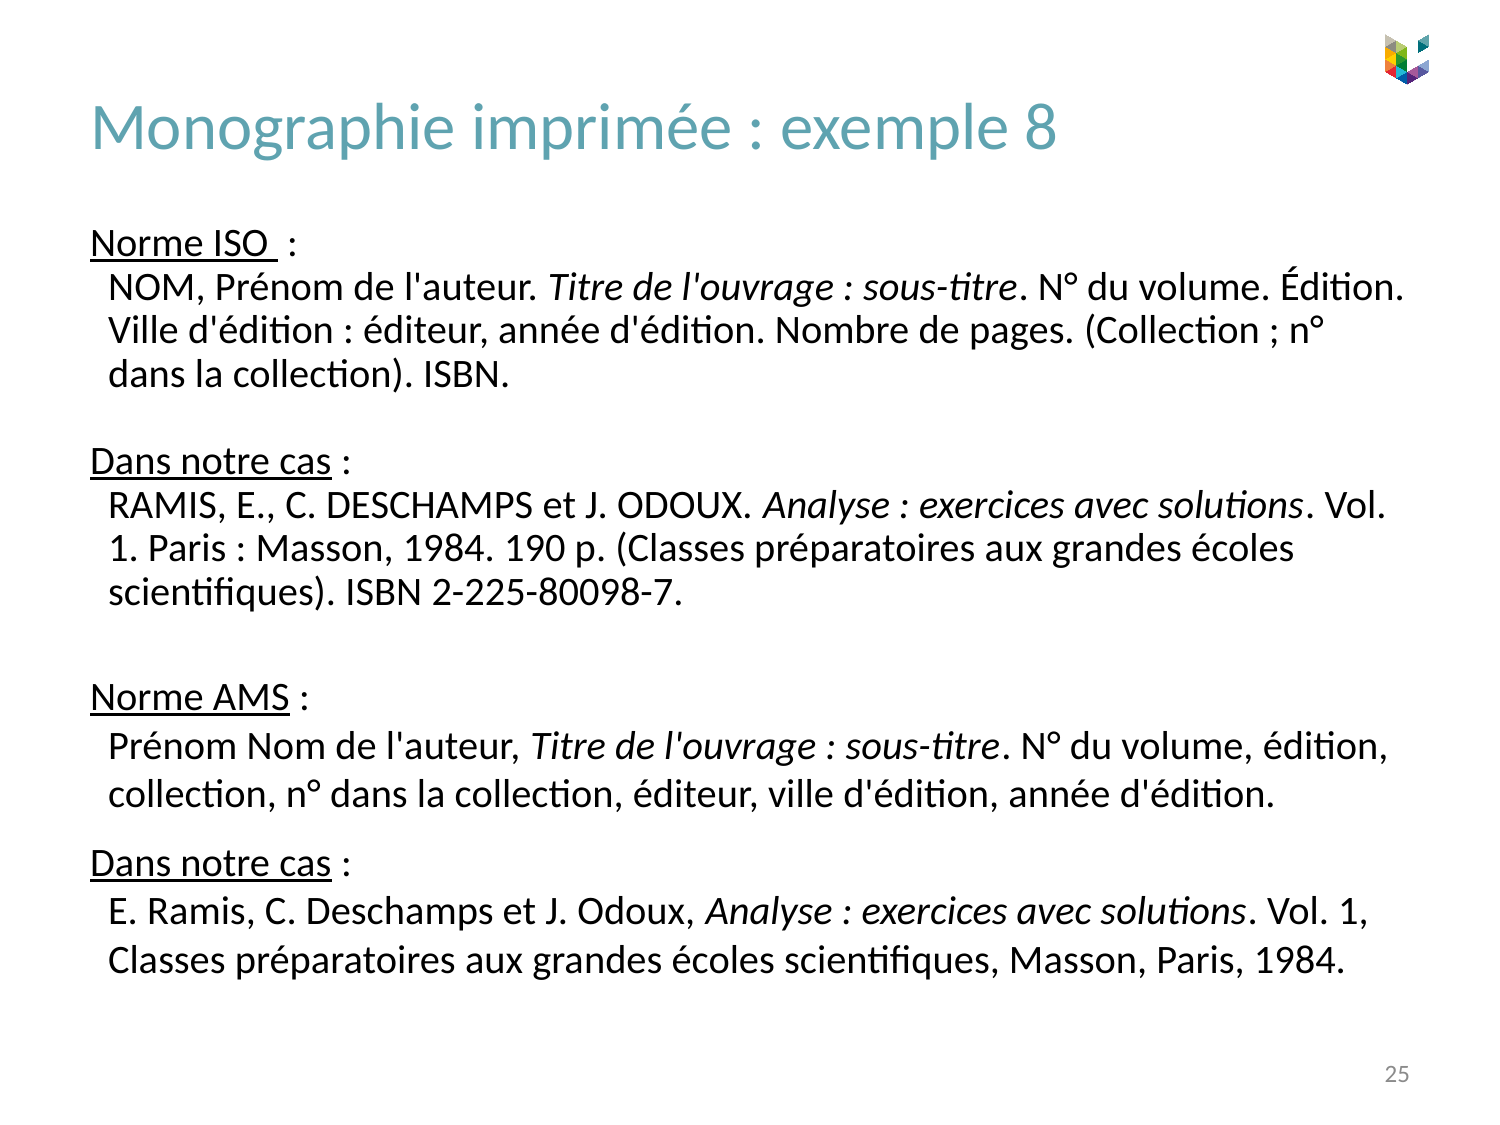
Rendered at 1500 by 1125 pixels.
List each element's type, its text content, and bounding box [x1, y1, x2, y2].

picture [1366, 15, 1448, 104]
list Norme ISO : NOM, Prénom de l'auteur. Titre de l'ouvrage : sous-titre. N° du volume. Édition. Ville d'édition : éditeur, année d'édition. Nombre de pages. (Collection ; n° dans la collection). ISBN. Dans notre cas : RAMIS, E., C. DESCHAMPS et J. ODOUX. Analyse : exercices avec solutions. Vol. 1. Paris : Masson, 1984. 190 p. (Classes préparatoires aux grandes écoles scientifiques). ISBN 2-225-80098-7. Norme AMS : Prénom Nom de l'auteur, Titre de l'ouvrage : sous-titre. N° du volume, édition, collection, n° dans la collection, éditeur, ville d'édition, année d'édition. Dans notre cas : E. Ramis, C. Deschamps et J. Odoux, Analyse : exercices avec solutions. Vol. 1, Classes préparatoires aux grandes écoles scientifiques, Masson, Paris, 1984. [75, 214, 1425, 1023]
title Monographie imprimée : exemple 8 [75, 71, 1425, 174]
slide_number 25 [1074, 1042, 1425, 1103]
